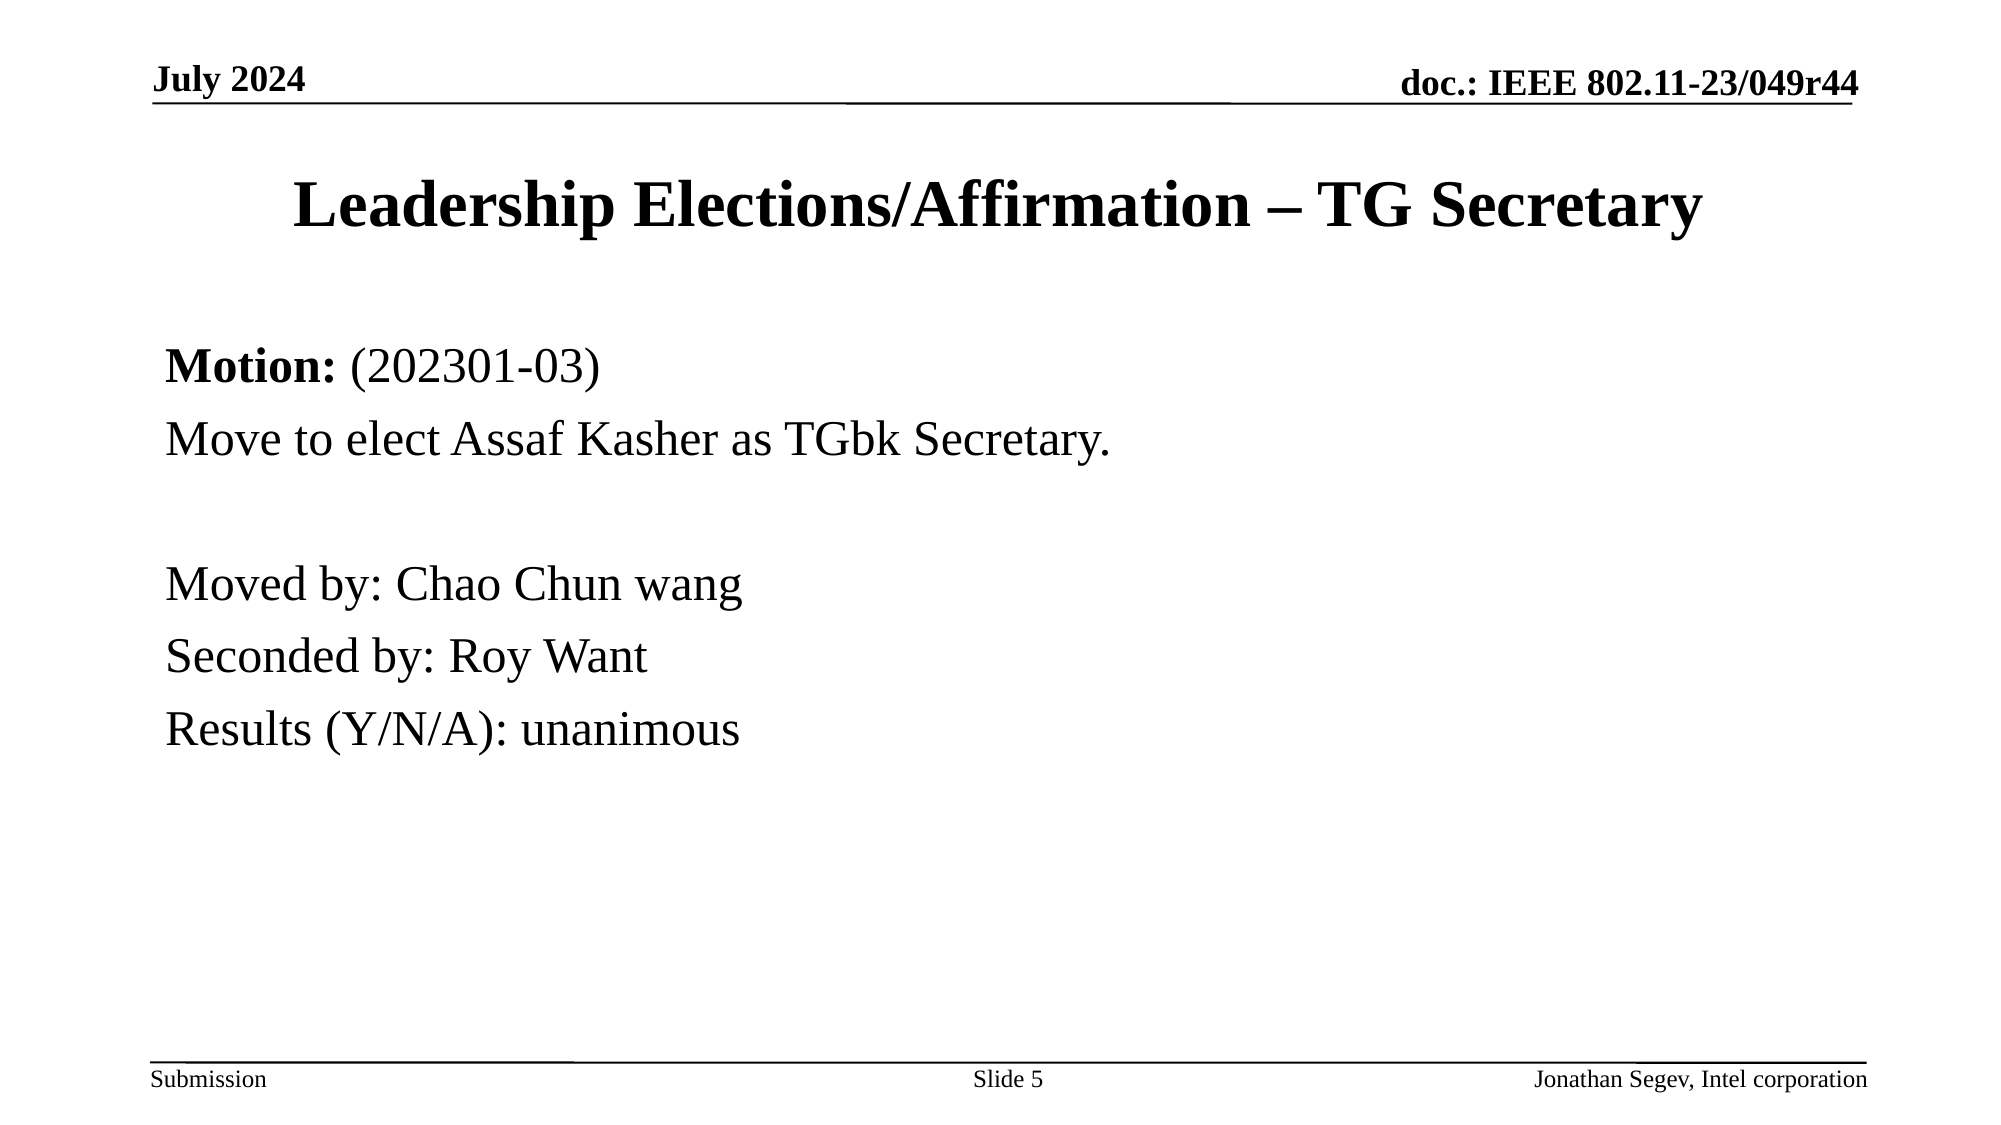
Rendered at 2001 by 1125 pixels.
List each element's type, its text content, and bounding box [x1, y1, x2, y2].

list Motion: (202301-03) Move to elect Assaf Kasher as TGbk Secretary. Moved by: Chao Chun wang Seconded by: Roy Want Results (Y/N/A): unanimous [149, 324, 1850, 1000]
slide_number Slide 5 [950, 1061, 1067, 1123]
footer Jonathan Segev, Intel corporation [1171, 1061, 1869, 1093]
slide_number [152, 54, 563, 100]
title Leadership Elections/Affirmation – TG Secretary [149, 112, 1850, 288]
